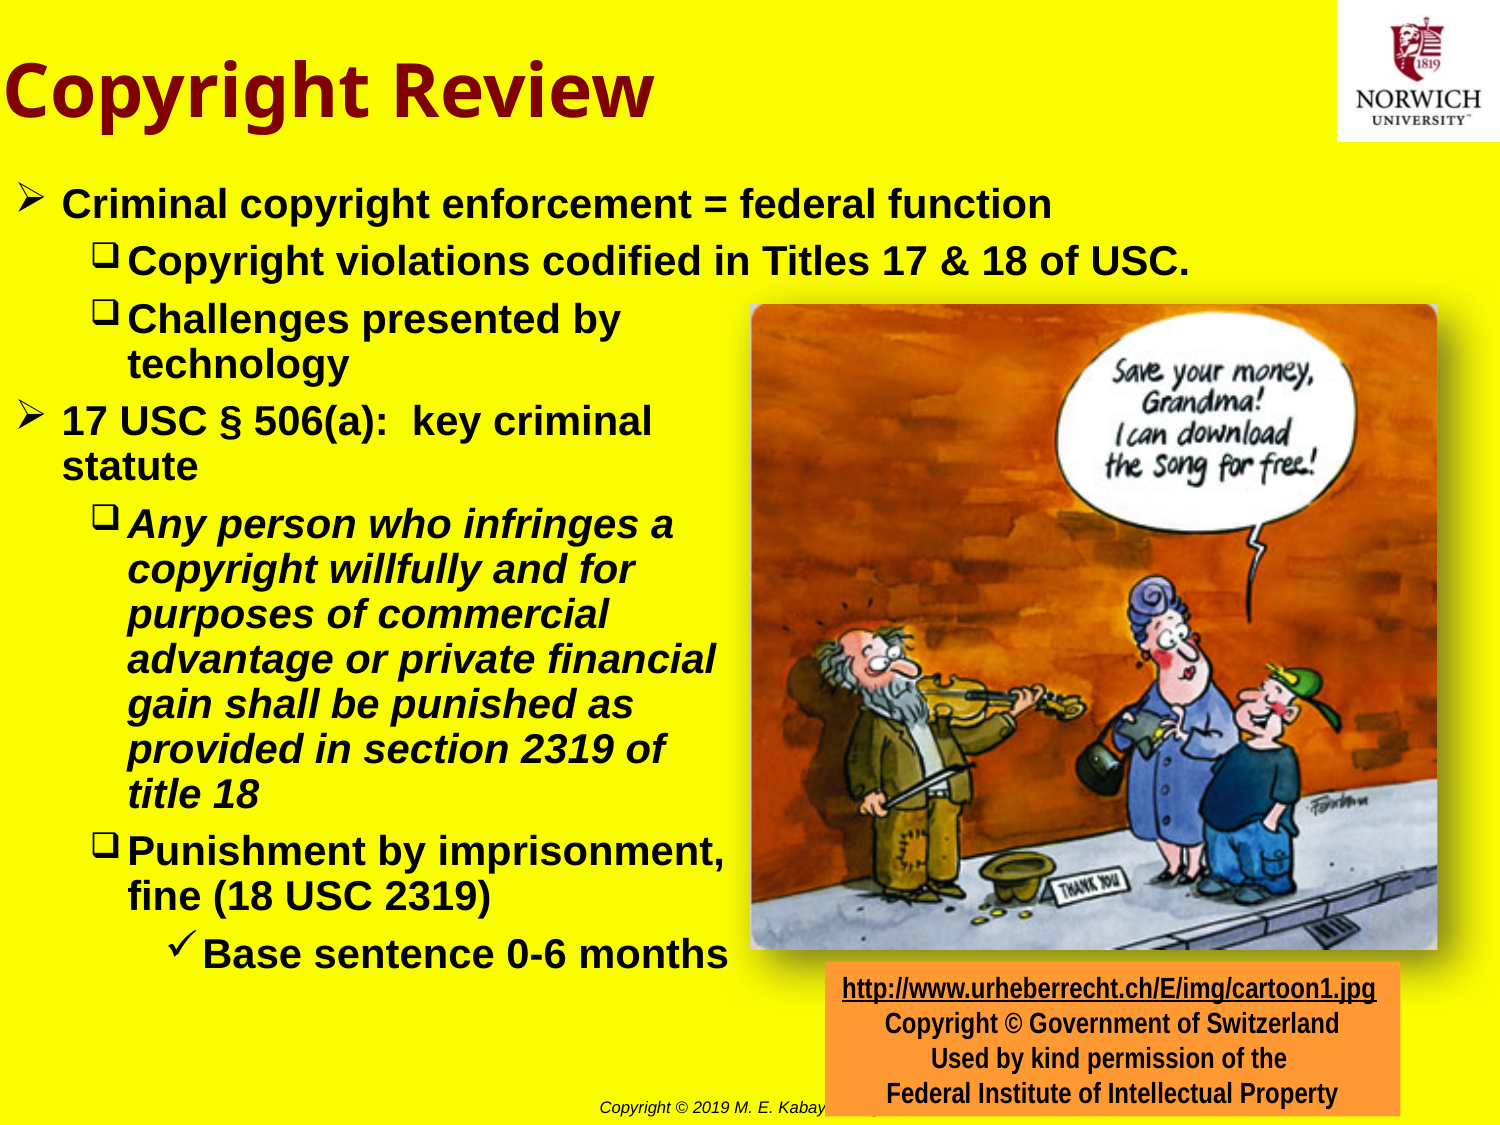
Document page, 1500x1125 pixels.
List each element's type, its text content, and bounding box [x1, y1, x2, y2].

title Copyright Review [0, 0, 1163, 174]
picture [749, 304, 1438, 950]
text_box http://www.urheberrecht.ch/E/img/cartoon1.jpg Copyright © Government of Switzerland Used by kind permission of the Federal Institute of Intellectual Property [825, 961, 1401, 1117]
list Criminal copyright enforcement = federal function Copyright violations codified in Titles 17 & 18 of USC. Challenges presented by technology 17 USC § 506(a): key criminal statute Any person who infringes a copyright willfully and for purposes of commercial advantage or private financial gain shall be punished as provided in section 2319 of title 18 Punishment by imprisonment, fine (18 USC 2319) Base sentence 0-6 months [0, 174, 1338, 1076]
picture [1337, 0, 1500, 142]
